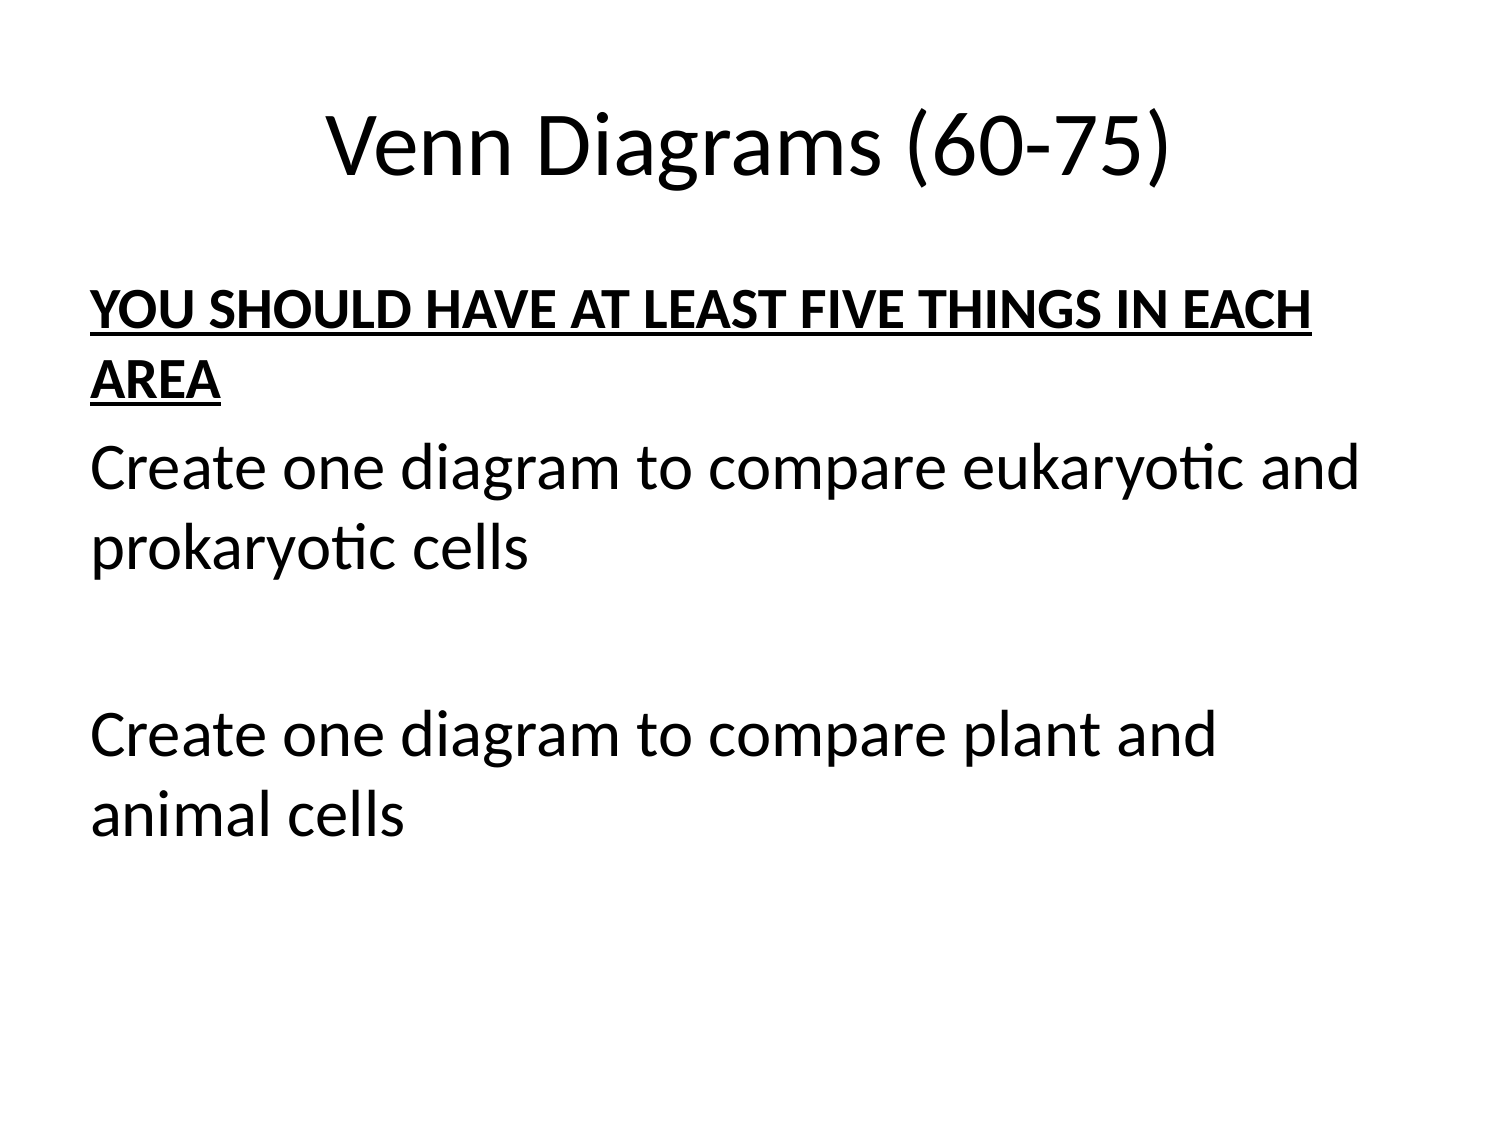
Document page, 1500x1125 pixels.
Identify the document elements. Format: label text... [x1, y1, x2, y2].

title Venn Diagrams (60-75) [75, 45, 1425, 233]
list YOU SHOULD HAVE AT LEAST FIVE THINGS IN EACH AREA Create one diagram to compare eukaryotic and prokaryotic cells Create one diagram to compare plant and animal cells [75, 262, 1425, 1005]
